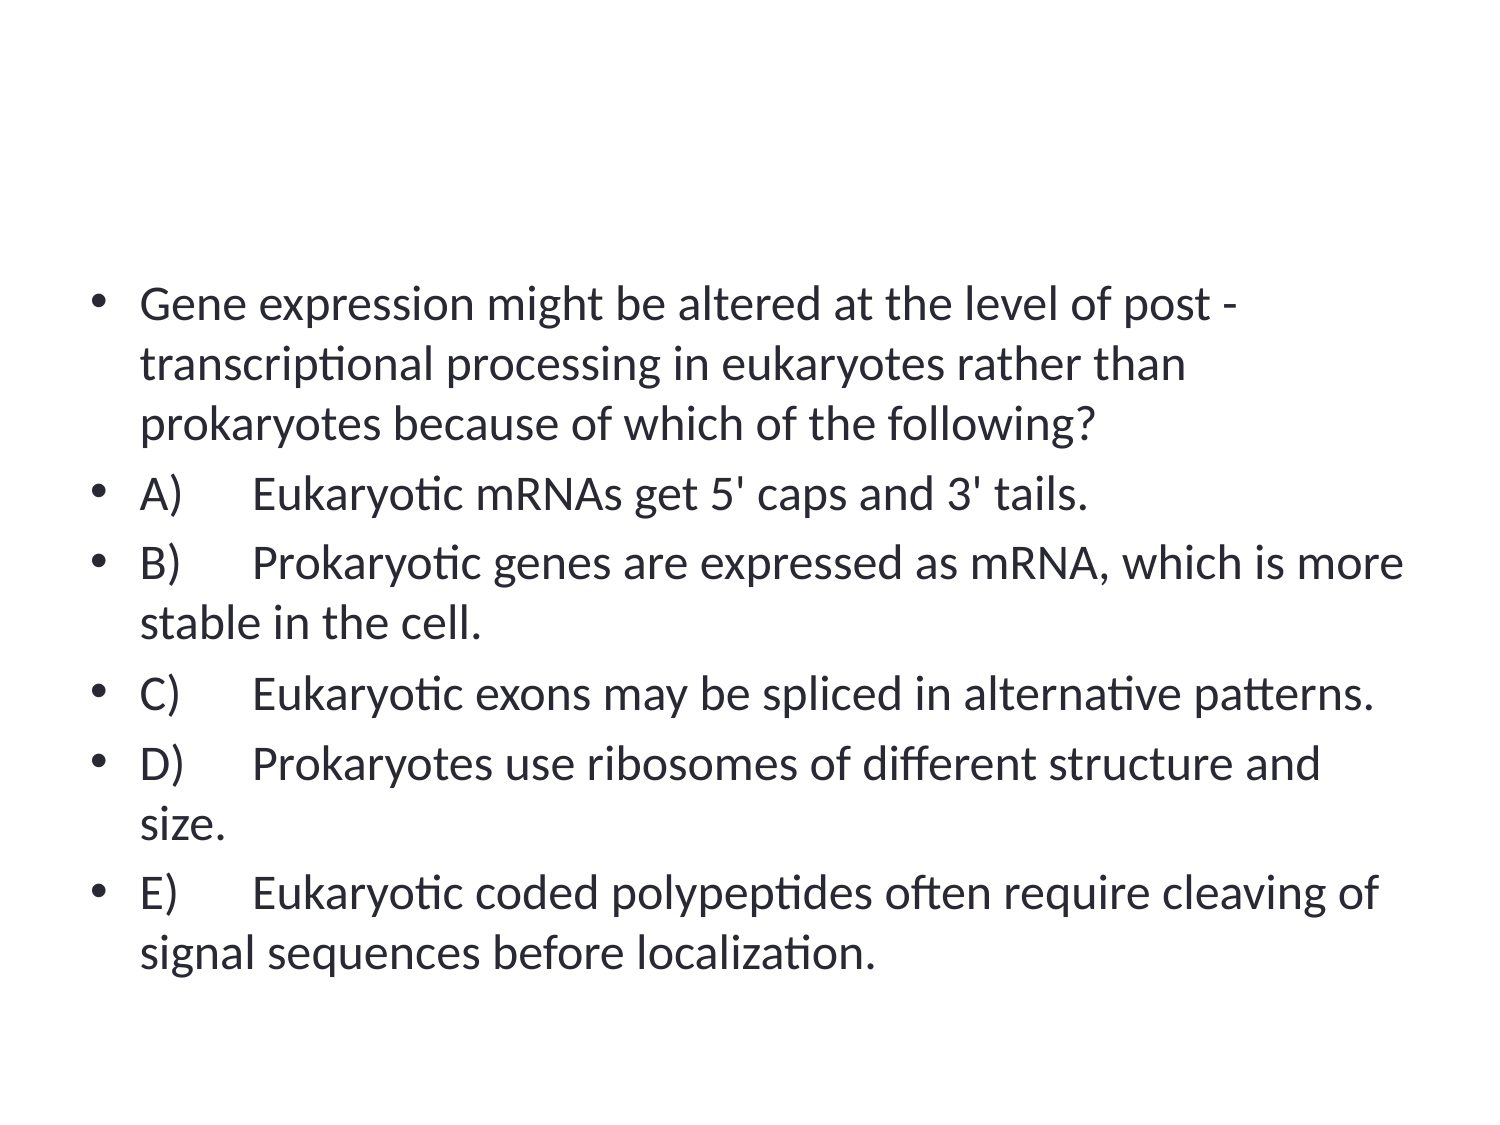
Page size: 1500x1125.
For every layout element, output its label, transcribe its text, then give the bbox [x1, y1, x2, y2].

list Gene expression might be altered at the level of post -transcriptional processing in eukaryotes rather than prokaryotes because of which of the following? A) Eukaryotic mRNAs get 5' caps and 3' tails. B) Prokaryotic genes are expressed as mRNA, which is more stable in the cell. C) Eukaryotic exons may be spliced in alternative patterns. D) Prokaryotes use ribosomes of different structure and size. E) Eukaryotic coded polypeptides often require cleaving of signal sequences before localization. [75, 262, 1425, 1005]
